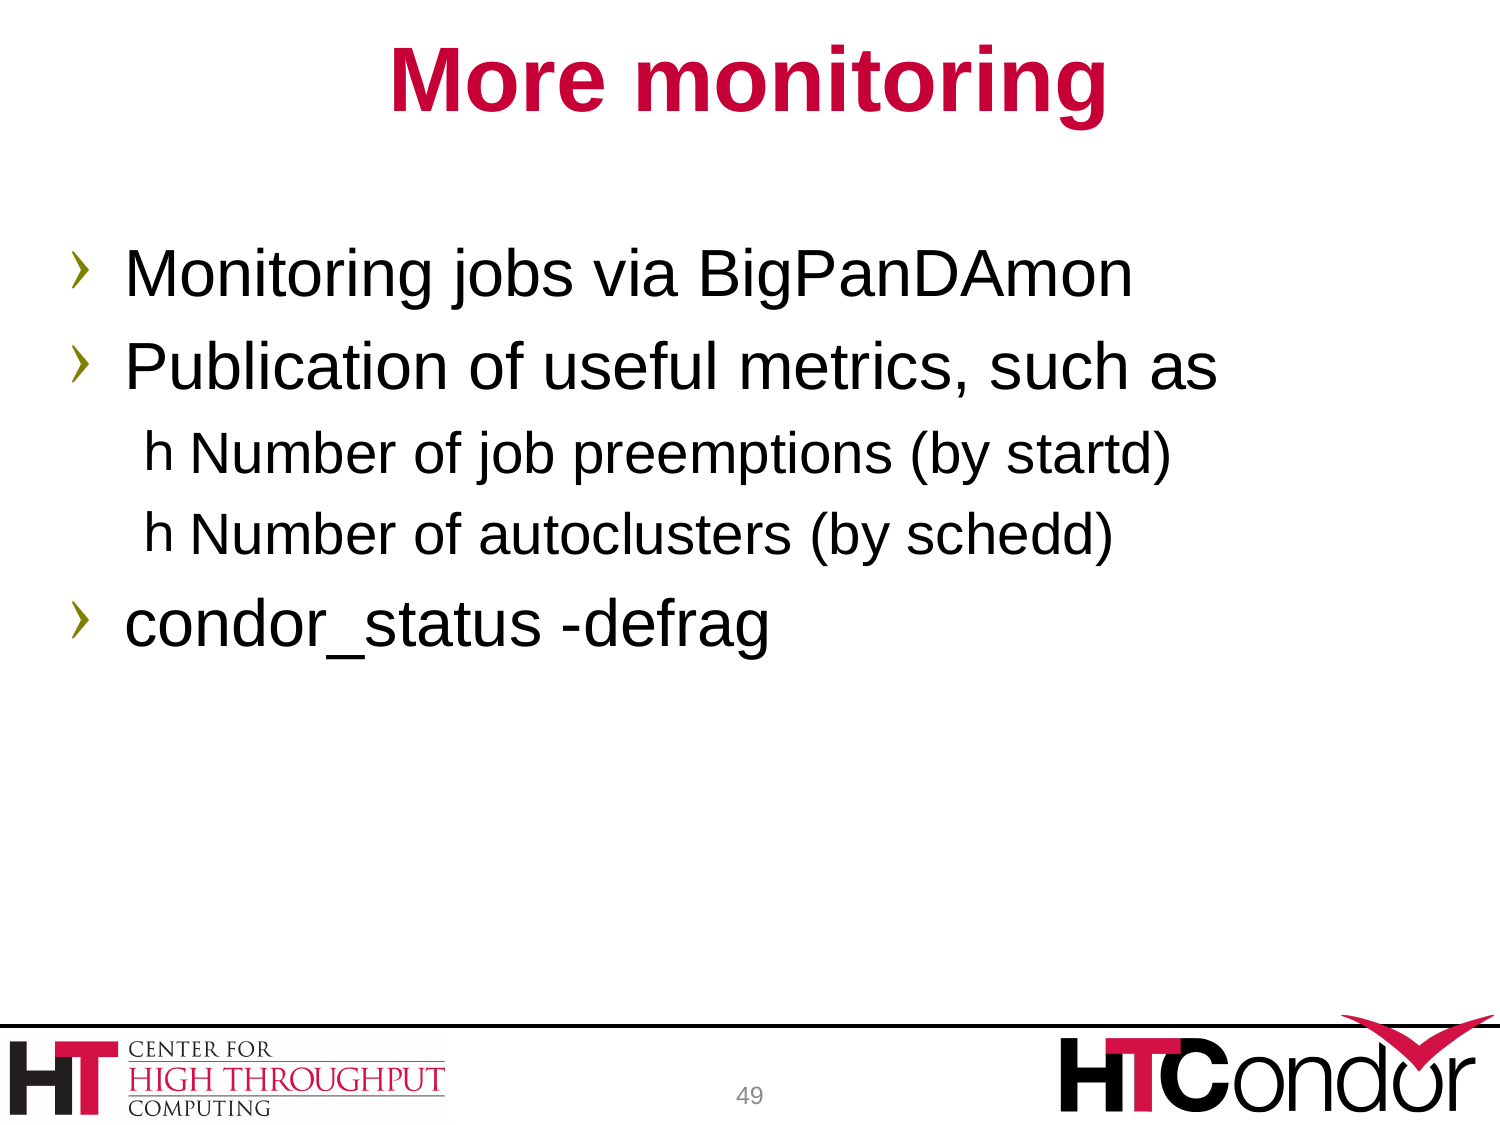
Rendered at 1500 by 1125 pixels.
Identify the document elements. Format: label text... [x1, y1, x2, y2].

title More monitoring [0, 0, 1500, 150]
picture [0, 1029, 454, 1125]
slide_number 49 [575, 1065, 925, 1125]
picture [1055, 1014, 1500, 1119]
list Monitoring jobs via BigPanDAmon Publication of useful metrics, such as Number of job preemptions (by startd) Number of autoclusters (by schedd) condor_status -defrag [52, 222, 1431, 916]
